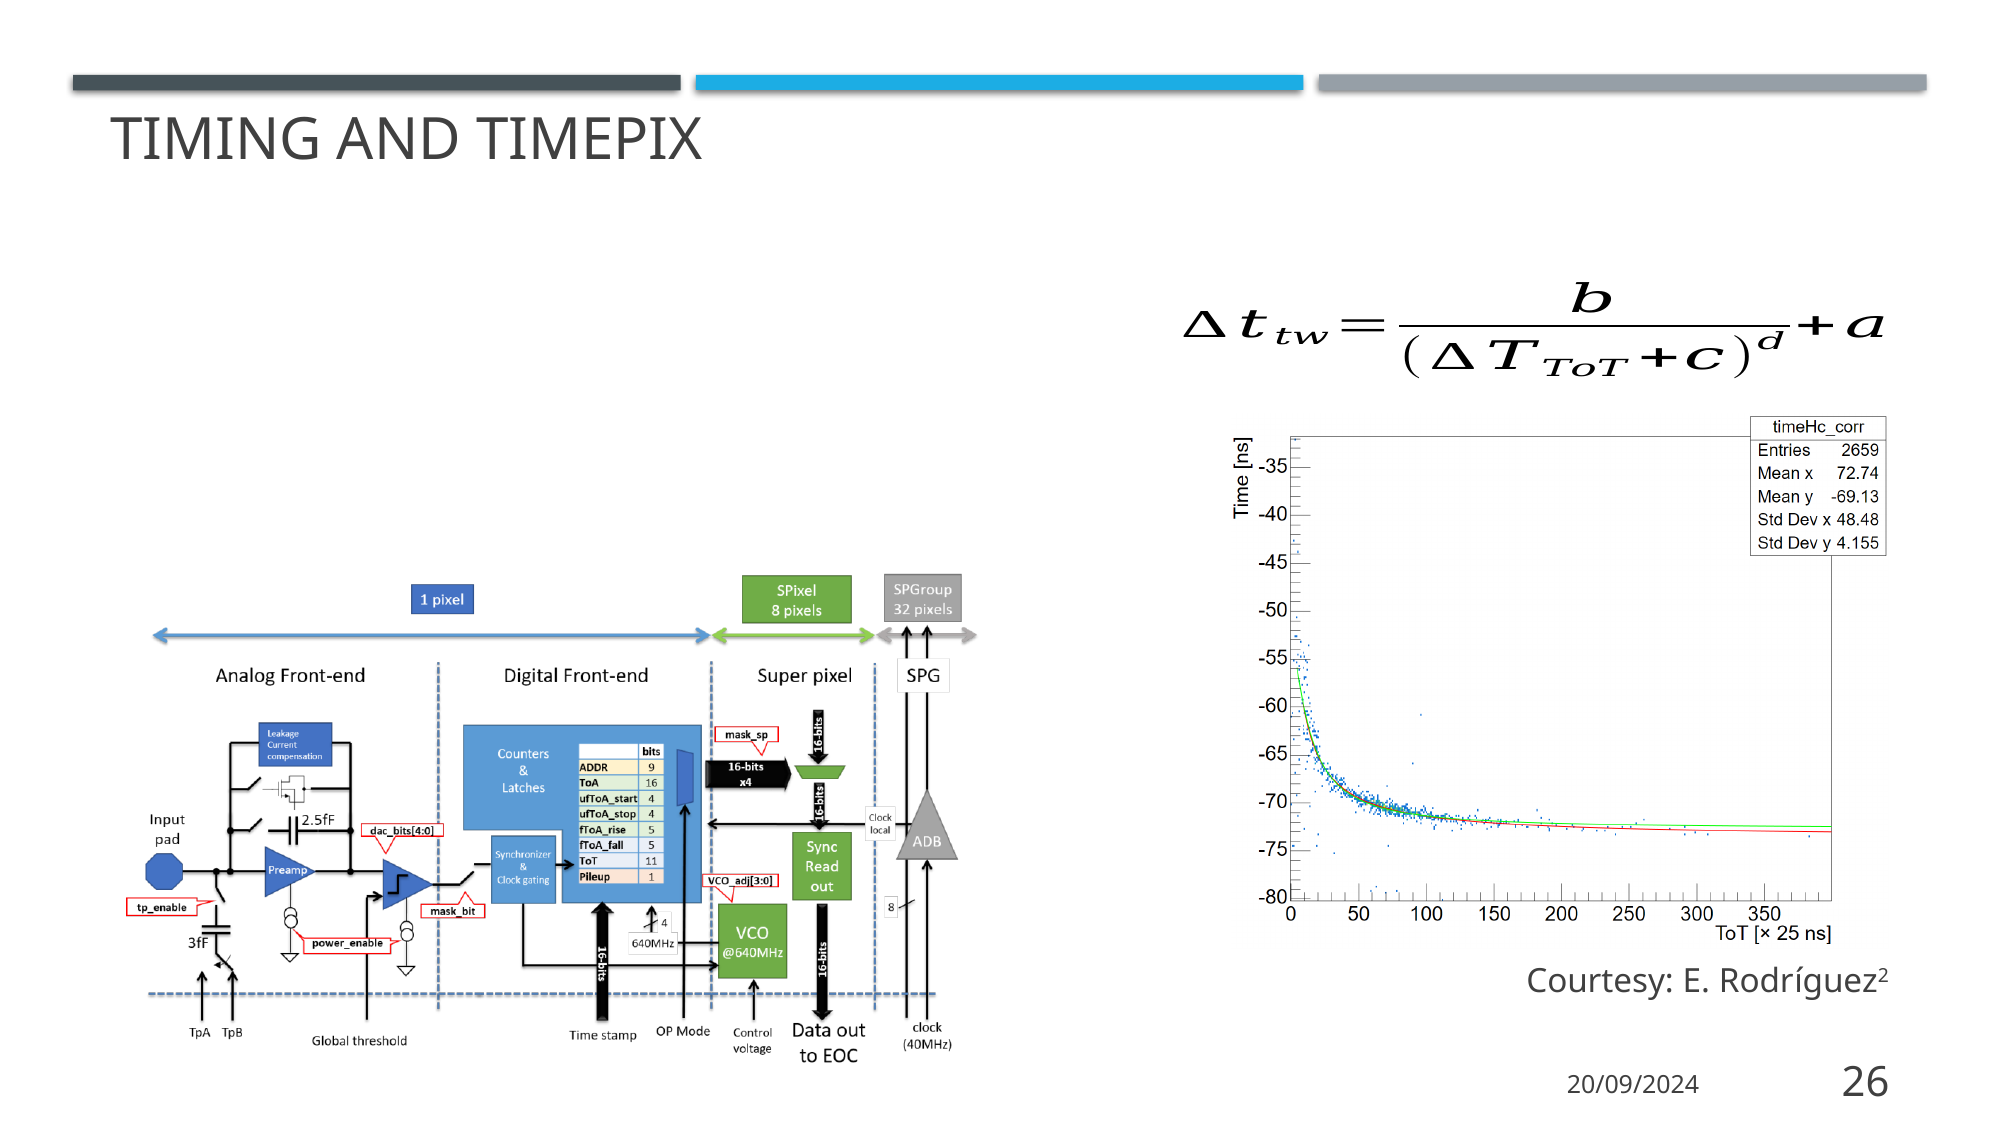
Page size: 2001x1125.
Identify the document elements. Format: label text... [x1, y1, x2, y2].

title Timing and Timepix [95, 93, 1905, 289]
picture [1230, 412, 1890, 949]
slide_number 26 [1732, 1053, 1905, 1114]
picture [110, 561, 984, 1089]
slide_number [1247, 1053, 1715, 1114]
text_box Courtesy: E. Rodríguez2 [1206, 948, 1889, 1008]
